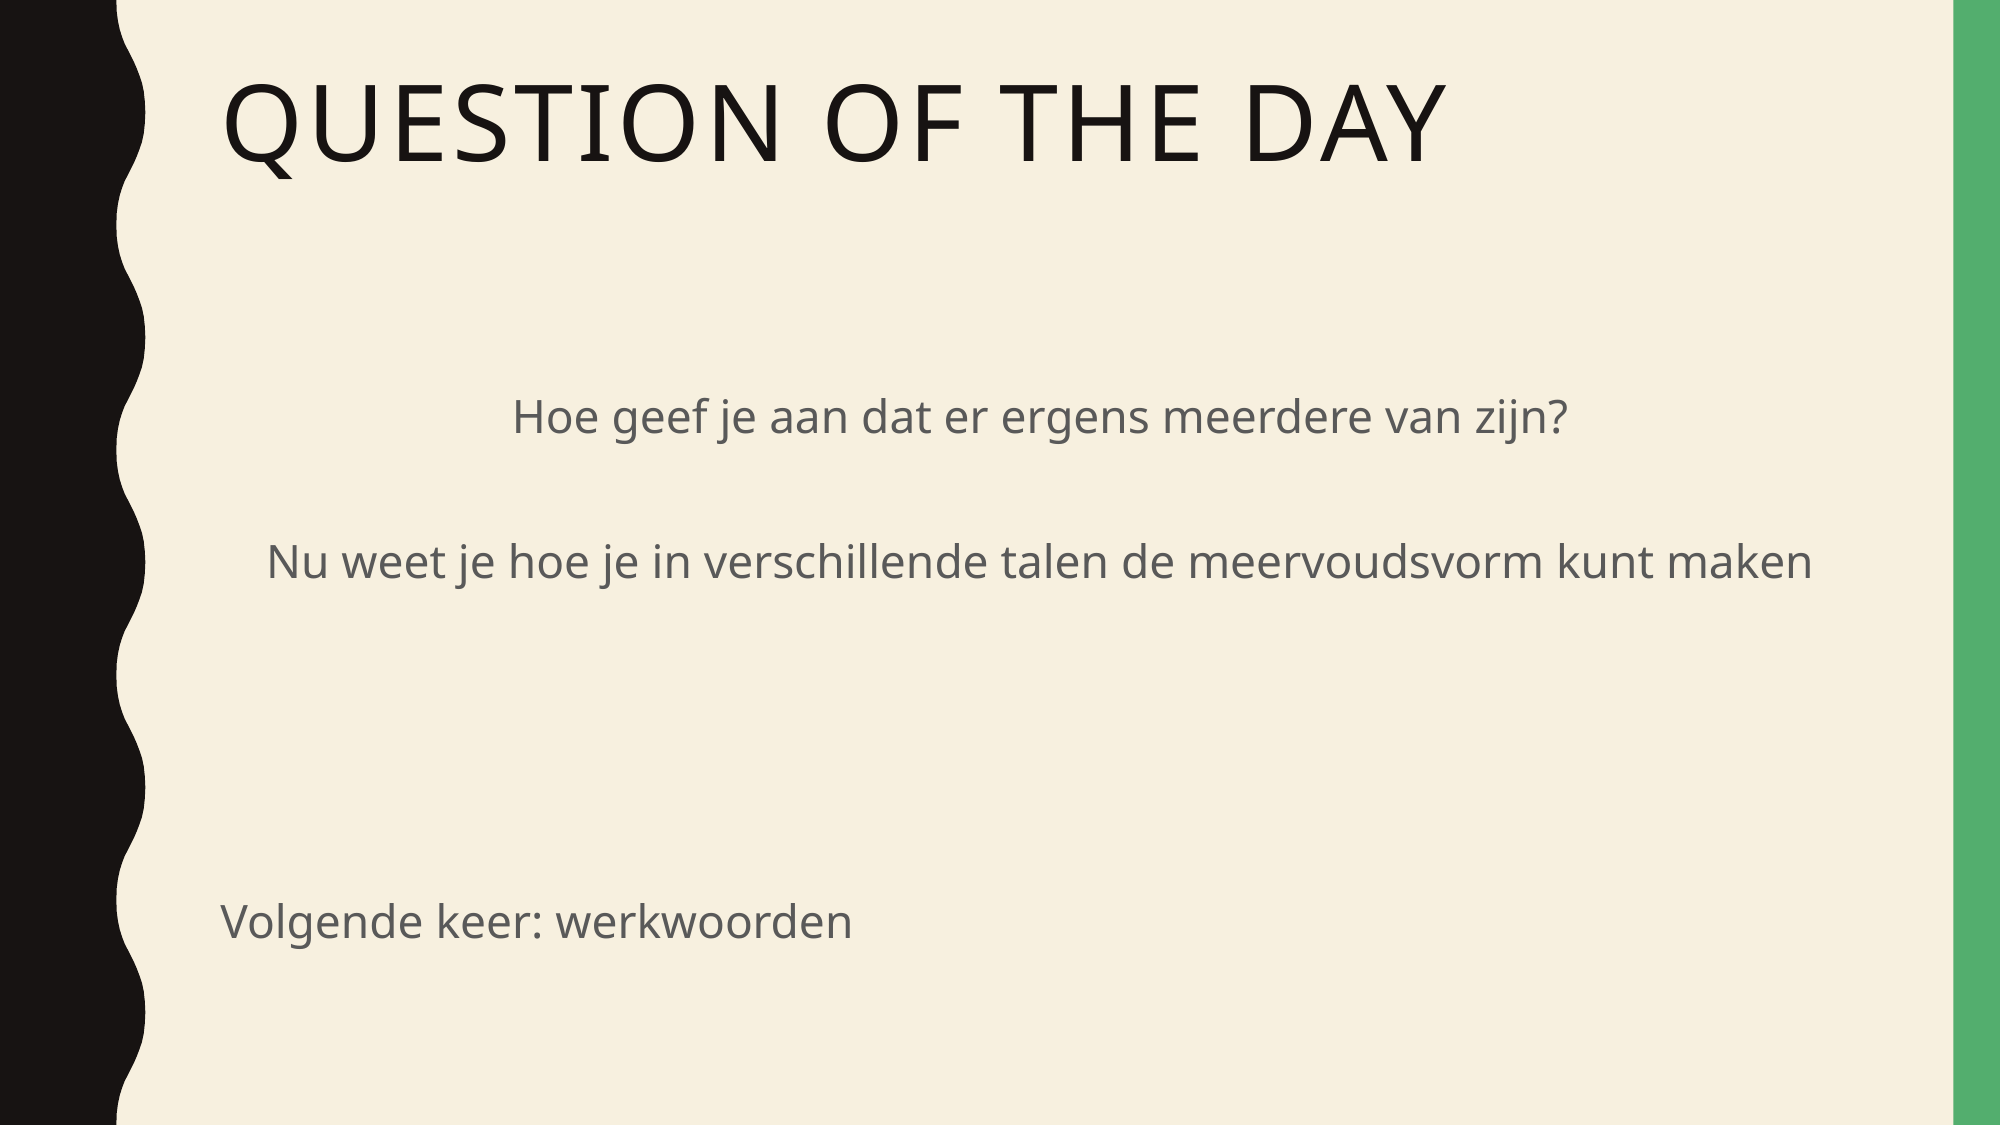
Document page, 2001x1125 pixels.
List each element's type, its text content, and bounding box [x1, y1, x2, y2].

title Question of the day [205, 62, 1875, 308]
list Hoe geef je aan dat er ergens meerdere van zijn? Nu weet je hoe je in verschillende talen de meervoudsvorm kunt maken Volgende keer: werkwoorden [205, 375, 1875, 965]
